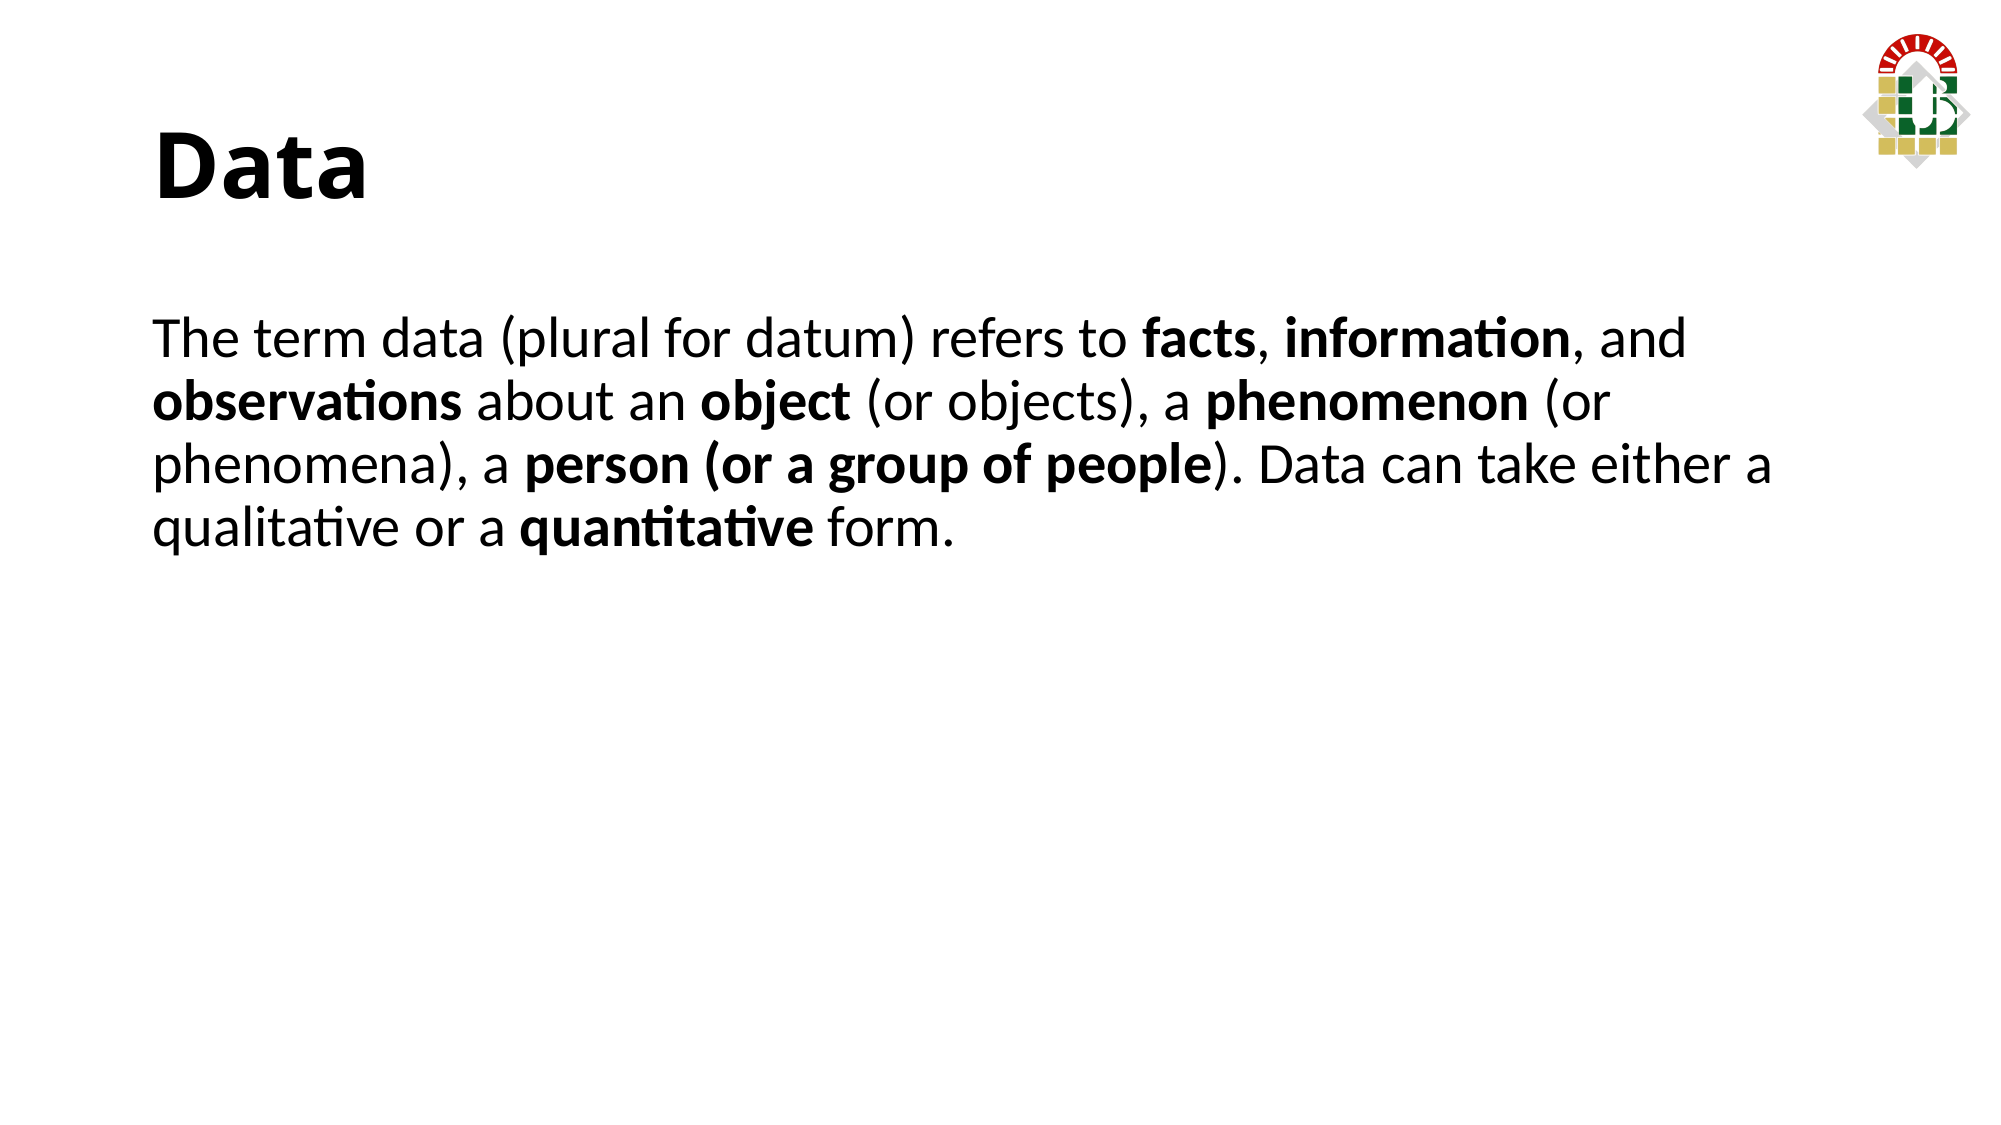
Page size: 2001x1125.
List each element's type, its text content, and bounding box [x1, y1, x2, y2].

picture [1862, 34, 1971, 169]
title Data [137, 59, 1863, 278]
list The term data (plural for datum) refers to facts, information, and observations about an object (or objects), a phenomenon (or phenomena), a person (or a group of people). Data can take either a qualitative or a quantitative form. [137, 299, 1863, 1014]
